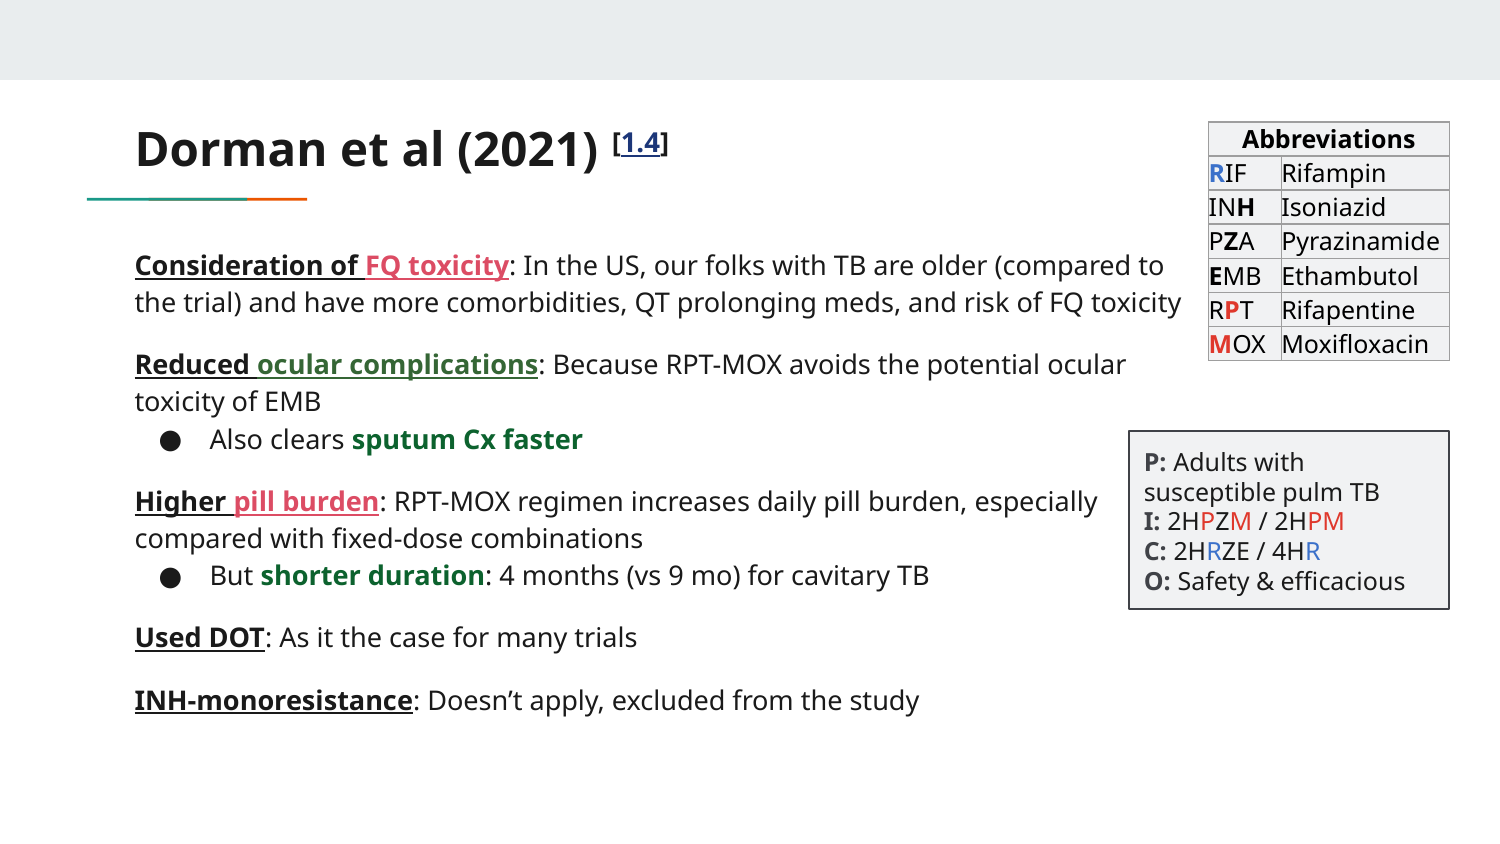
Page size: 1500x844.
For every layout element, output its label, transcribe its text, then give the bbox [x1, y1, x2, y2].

table_cell Isoniazid [1282, 191, 1449, 223]
table_cell Rifampin [1282, 157, 1449, 189]
table_cell EMB [1209, 259, 1281, 292]
table_header Abbreviations [1209, 123, 1449, 155]
table_cell MOX [1209, 327, 1281, 360]
table_cell INH [1209, 191, 1281, 223]
table_cell RPT [1209, 293, 1281, 326]
title Dorman et al (2021) [1.4] [119, 103, 1381, 192]
table_cell Pyrazinamide [1282, 225, 1449, 258]
table_cell RIF [1209, 157, 1281, 189]
table_cell Moxifloxacin [1282, 327, 1449, 360]
list Consideration of FQ toxicity: In the US, our folks with TB are older (compared to the trial) and have more comorbidities, QT prolonging meds, and risk of FQ toxicity Reduced ocular complications: Because RPT-MOX avoids the potential ocular toxicity of EMB Also clears sputum Cx faster Higher pill burden: RPT-MOX regimen increases daily pill burden, especially compared with fixed-dose combinations But shorter duration: 4 months (vs 9 mo) for cavitary TB Used DOT: As it the case for many trials INH-monoresistance: Doesn’t apply, excluded from the study [119, 228, 1200, 759]
table_cell Rifapentine [1282, 293, 1449, 326]
text_box P: Adults with susceptible pulm TB I: 2HPZM / 2HPM C: 2HRZE / 4HR O: Safety & efficacious [1128, 431, 1450, 609]
table_cell Ethambutol [1282, 259, 1449, 292]
table_cell PZA [1209, 225, 1281, 258]
